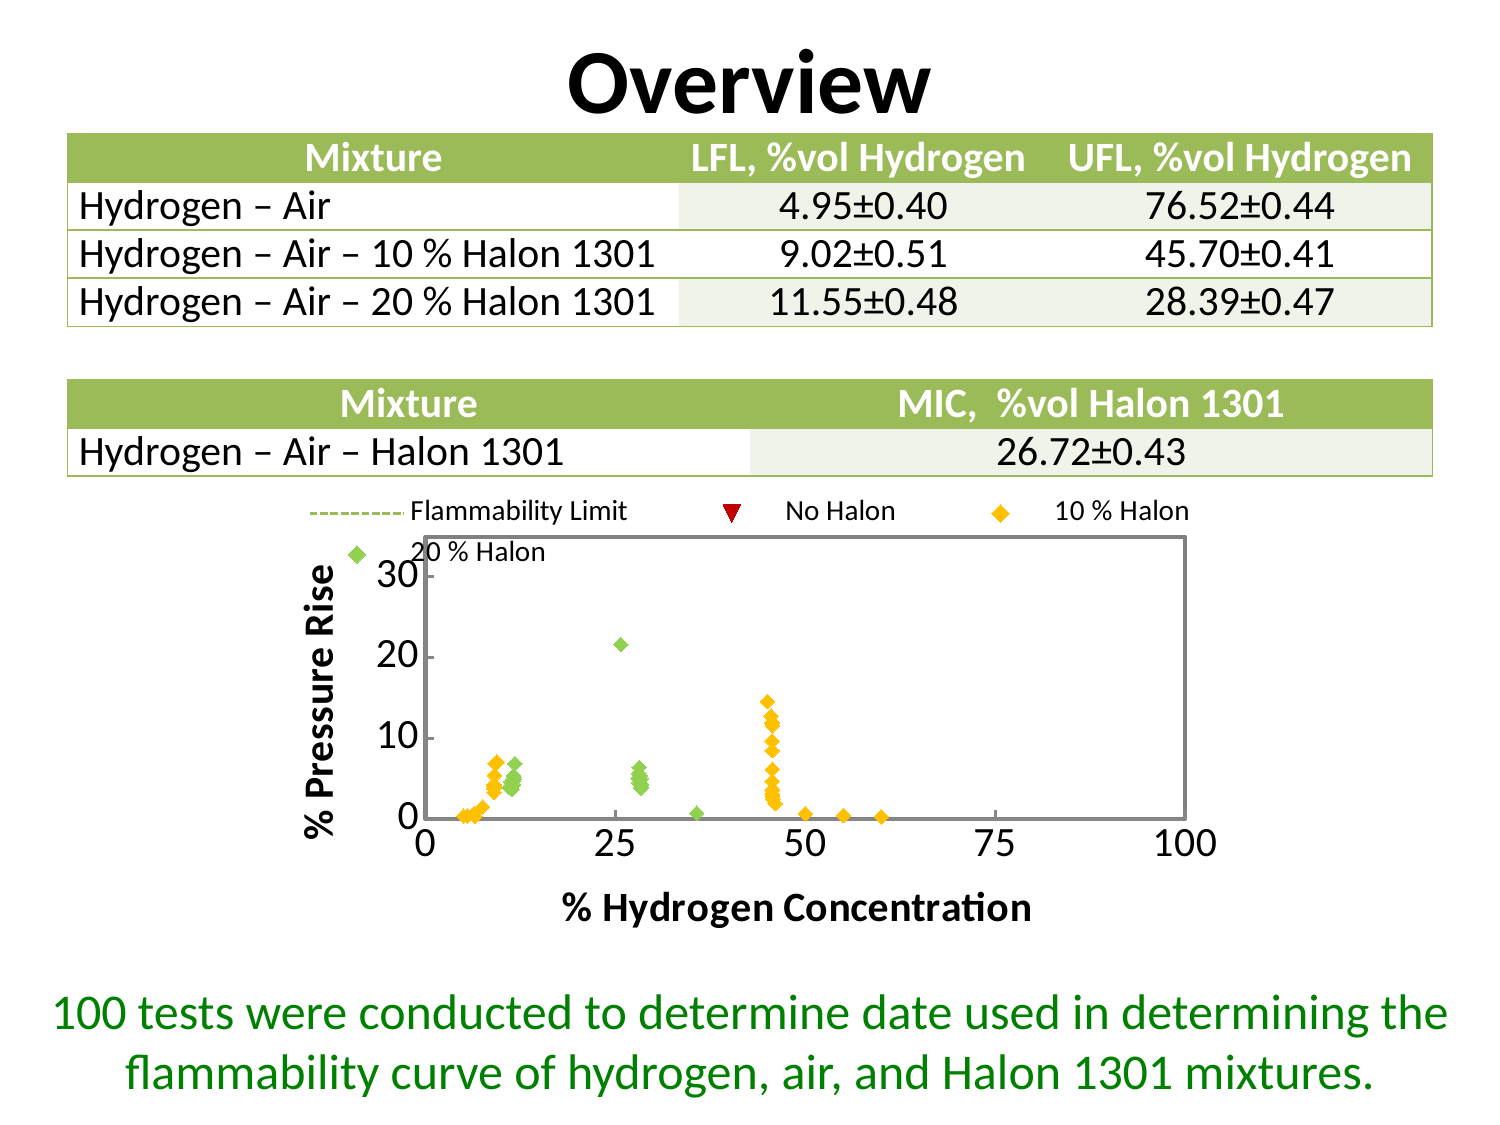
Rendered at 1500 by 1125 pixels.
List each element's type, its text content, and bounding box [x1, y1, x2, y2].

table_cell Hydrogen – Air – 20 % Halon 1301 [68, 279, 679, 326]
table_cell 9.02±0.51 [679, 231, 1048, 277]
table_cell 4.95±0.40 [679, 183, 1048, 229]
table_cell Hydrogen – Air – Halon 1301 [68, 429, 750, 475]
chart [262, 473, 1238, 970]
table_header LFL, %vol Hydrogen [679, 152, 1048, 181]
table_cell 11.55±0.48 [679, 279, 1048, 326]
table_cell 26.72±0.43 [750, 429, 1432, 475]
table_cell 28.39±0.47 [1048, 279, 1431, 326]
table_cell Hydrogen – Air [68, 183, 679, 229]
text_box 100 tests were conducted to determine date used in determining the flammability curve of hydrogen, air, and Halon 1301 mixtures. [0, 972, 1500, 1107]
table_cell 76.52±0.44 [1048, 183, 1431, 229]
table_header Mixture [68, 135, 679, 181]
title Overview [75, 1, 1425, 152]
table_cell 45.70±0.41 [1048, 231, 1431, 277]
table_header MIC, %vol Halon 1301 [750, 381, 1432, 427]
table_header Mixture [68, 381, 750, 427]
table_header UFL, %vol Hydrogen [1048, 135, 1431, 181]
table_cell Hydrogen – Air – 10 % Halon 1301 [68, 231, 679, 277]
